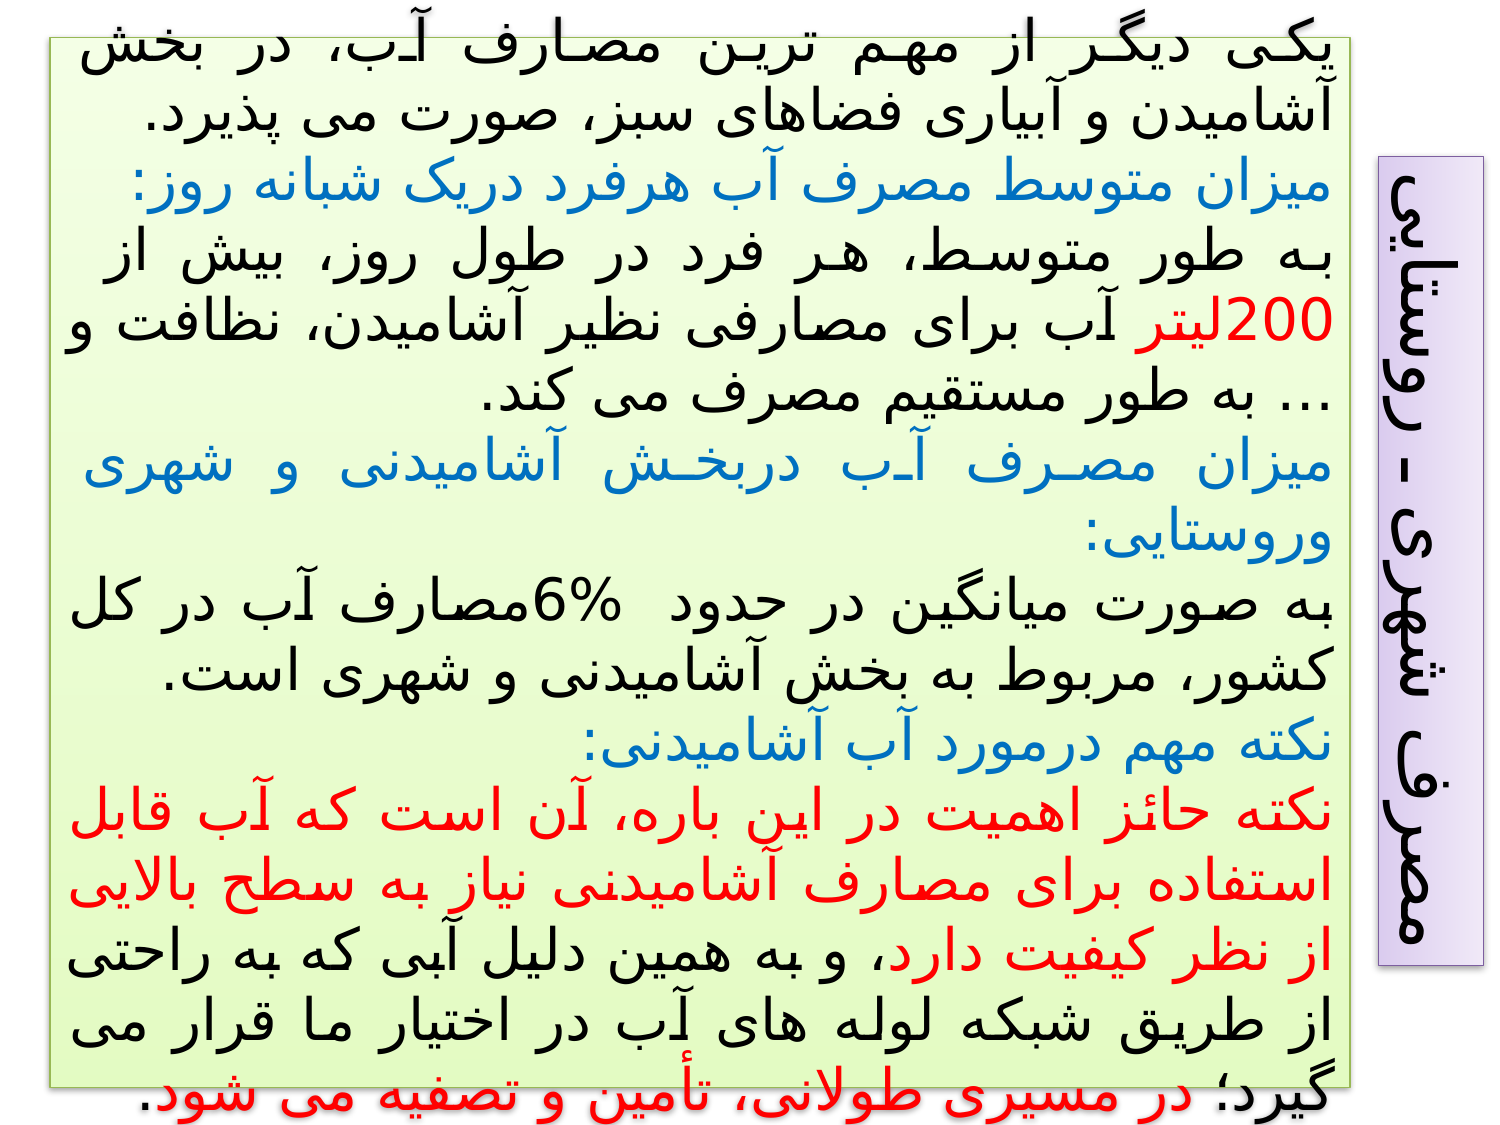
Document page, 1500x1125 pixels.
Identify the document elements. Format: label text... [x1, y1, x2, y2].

text_box یکی دیگر از مهم ترین مصارف آب، در بخش آشامیدن و آبیاری فضاهای سبز، صورت می پذیرد. میزان متوسط مصرف آب هرفرد دریک شبانه روز: به طور متوسط، هر فرد در طول روز، بیش از 200لیتر آب برای مصارفی نظیر آشامیدن، نظافت و … به طور مستقیم مصرف می کند. میزان مصرف آب دربخش آشامیدنی و شهری وروستایی: به صورت میانگین در حدود %6مصارف آب در کل کشور، مربوط به بخش آشامیدنی و شهری است. نکته مهم درمورد آب آشامیدنی: نکته حائز اهمیت در این باره، آن است که آب قابل استفاده برای مصارف آشامیدنی نیاز به سطح بالایی از نظر کیفیت دارد، و به همین دلیل آبی که به راحتی از طریق شبکه لوله های آب در اختیار ما قرار می گیرد؛ در مسیری طولانی، تأمین و تصفیه می شود. [49, 37, 1351, 1088]
text_box مصرف شهری ـ روستایی [1378, 156, 1484, 966]
